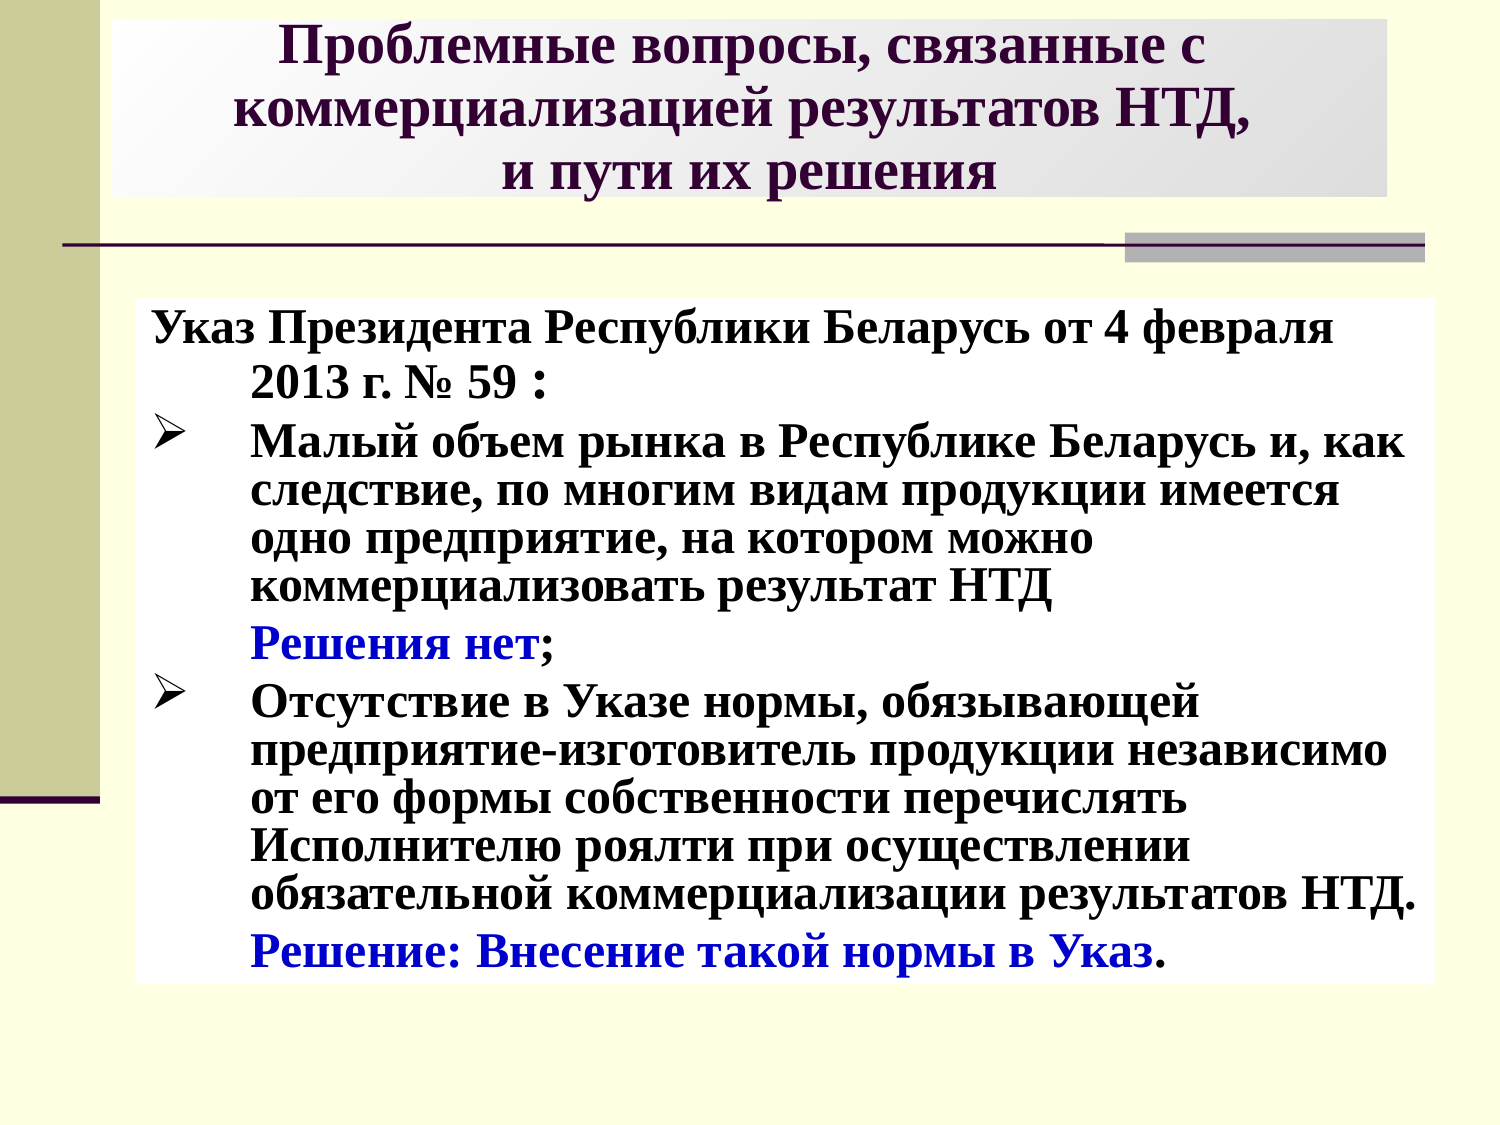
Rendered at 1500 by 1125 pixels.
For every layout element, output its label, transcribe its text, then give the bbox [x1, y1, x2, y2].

text_box Указ Президента Республики Беларусь от 4 февраля 2013 г. № 59 : Малый объем рынка в Республике Беларусь и, как следствие, по многим видам продукции имеется одно предприятие, на котором можно коммерциализовать результат НТД Решения нет; Отсутствие в Указе нормы, обязывающей предприятие-изготовитель продукции независимо от его формы собственности перечислять Исполнителю роялти при осуществлении обязательной коммерциализации результатов НТД. Решение: Внесение такой нормы в Указ. [135, 298, 1435, 985]
title Проблемные вопросы, связанные с коммерциализацией результатов НТД, и пути их решения [112, 19, 1388, 197]
